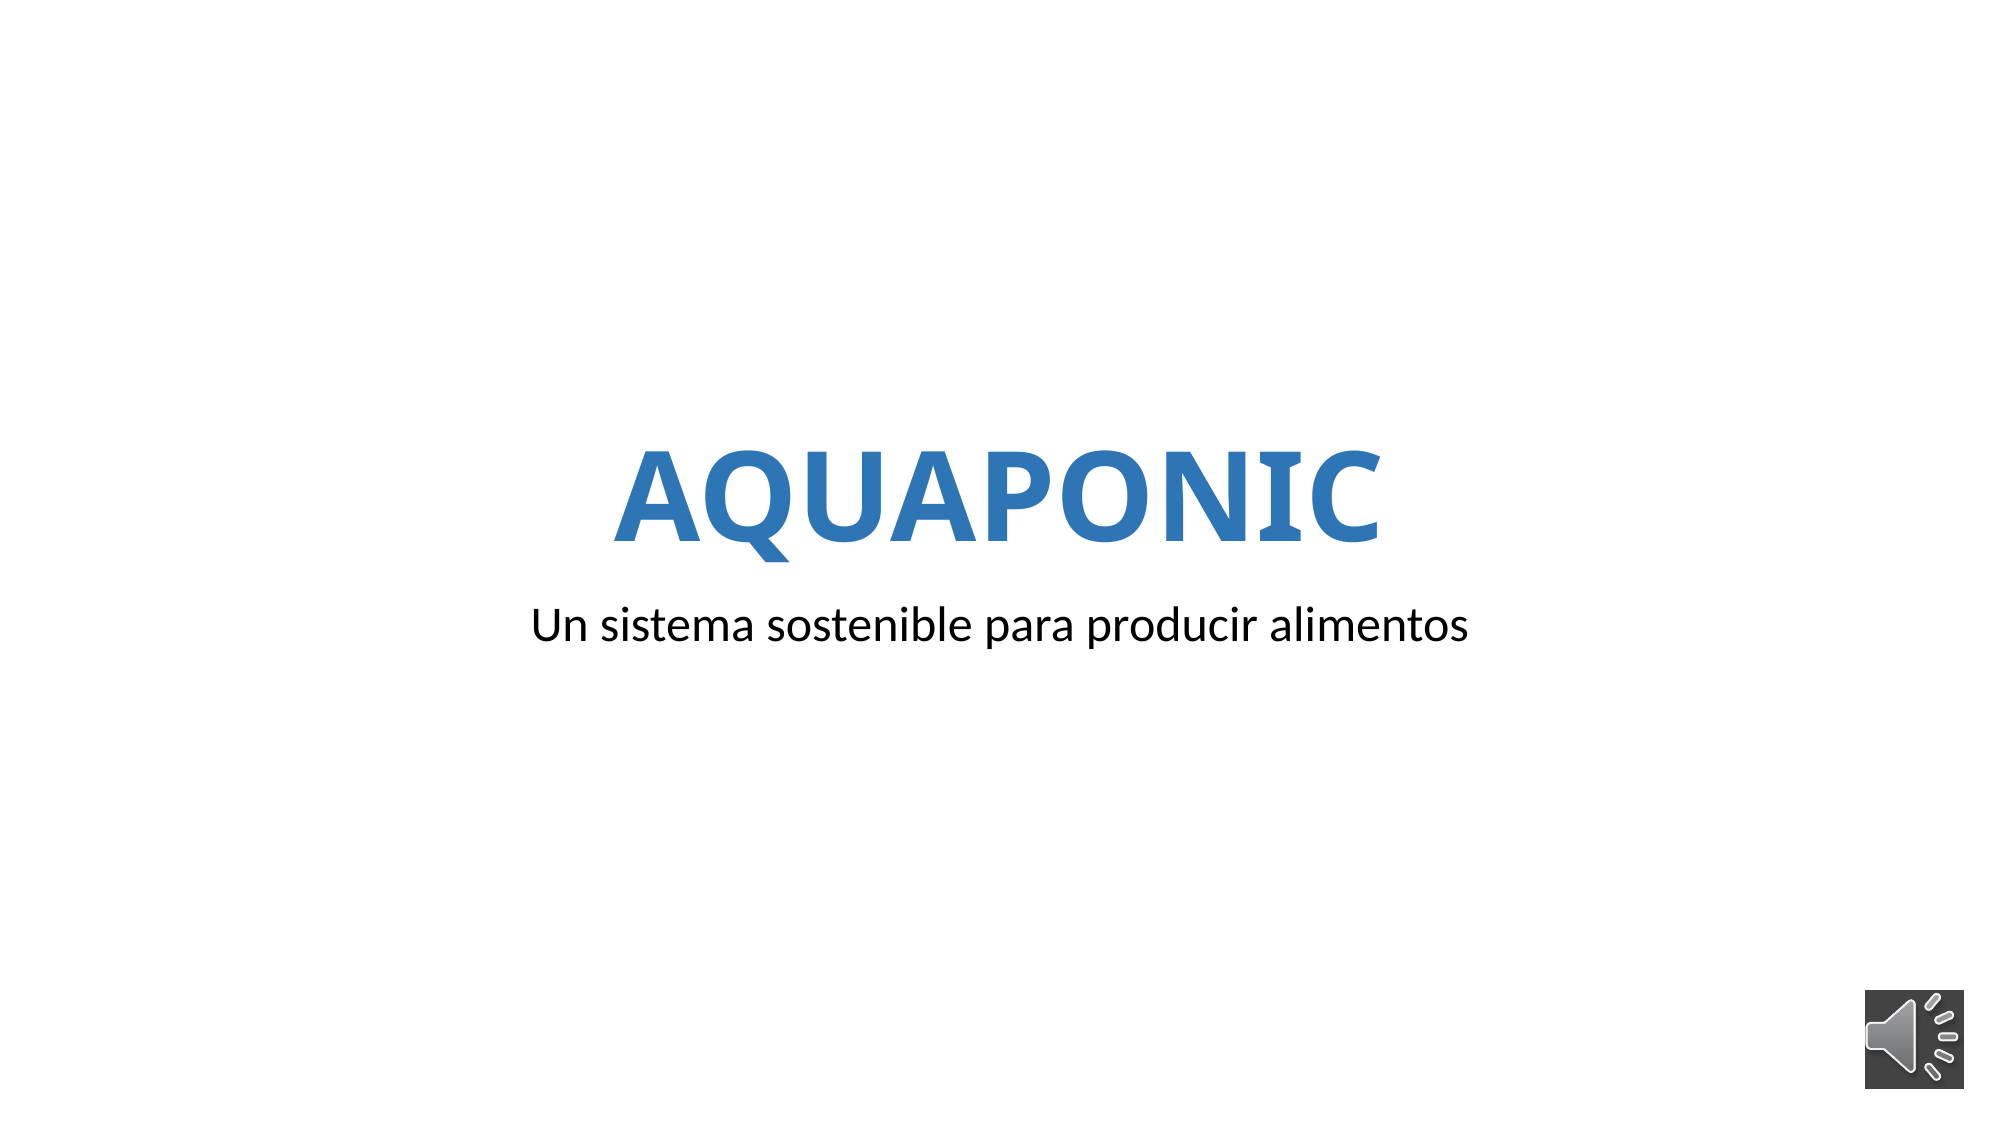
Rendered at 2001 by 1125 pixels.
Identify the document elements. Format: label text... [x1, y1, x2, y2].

title AQUAPONIC [249, 184, 1750, 576]
subtitle Un sistema sostenible para producir alimentos [249, 590, 1750, 661]
picture [1864, 989, 1965, 1090]
